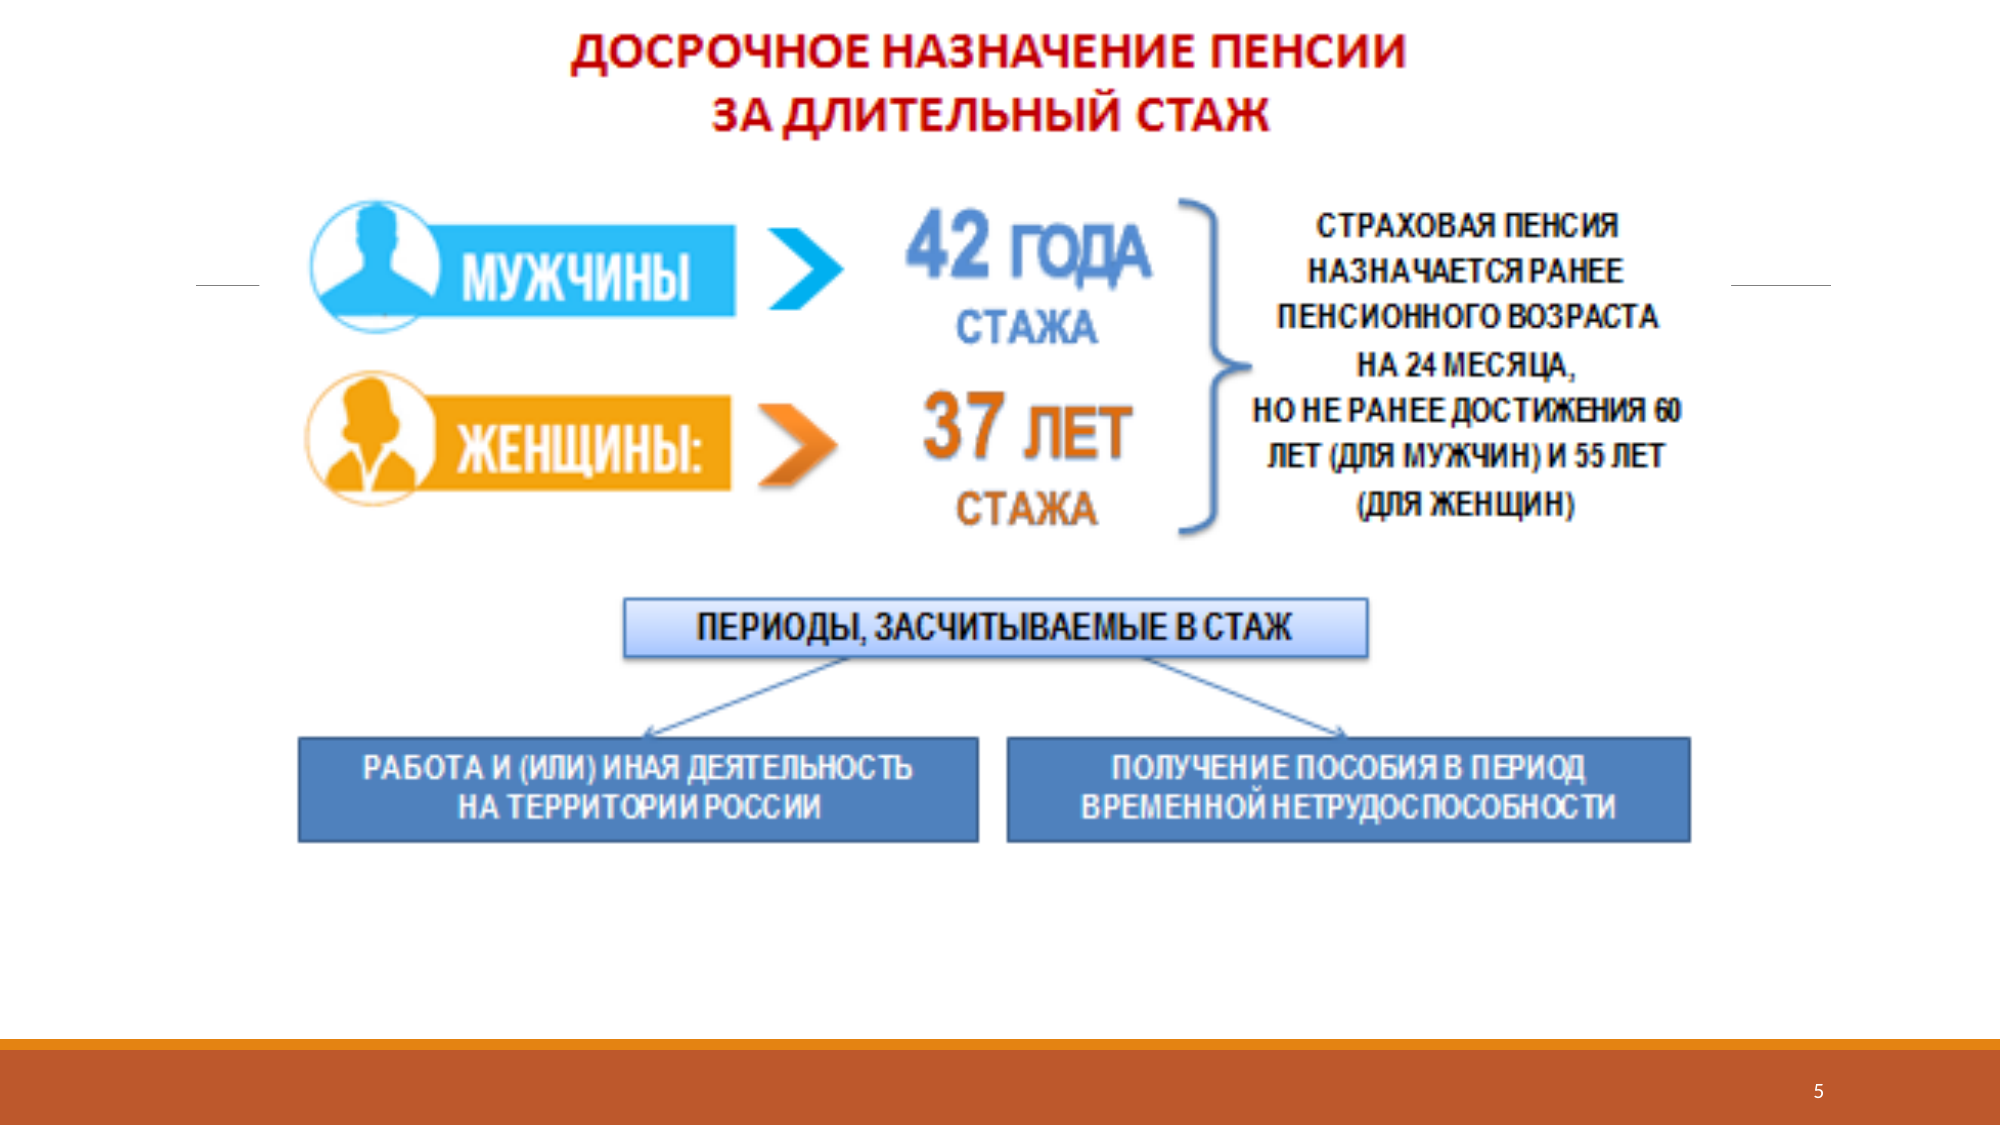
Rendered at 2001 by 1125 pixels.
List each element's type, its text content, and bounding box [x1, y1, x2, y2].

slide_number 5 [1624, 1059, 1840, 1120]
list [258, 0, 1732, 888]
